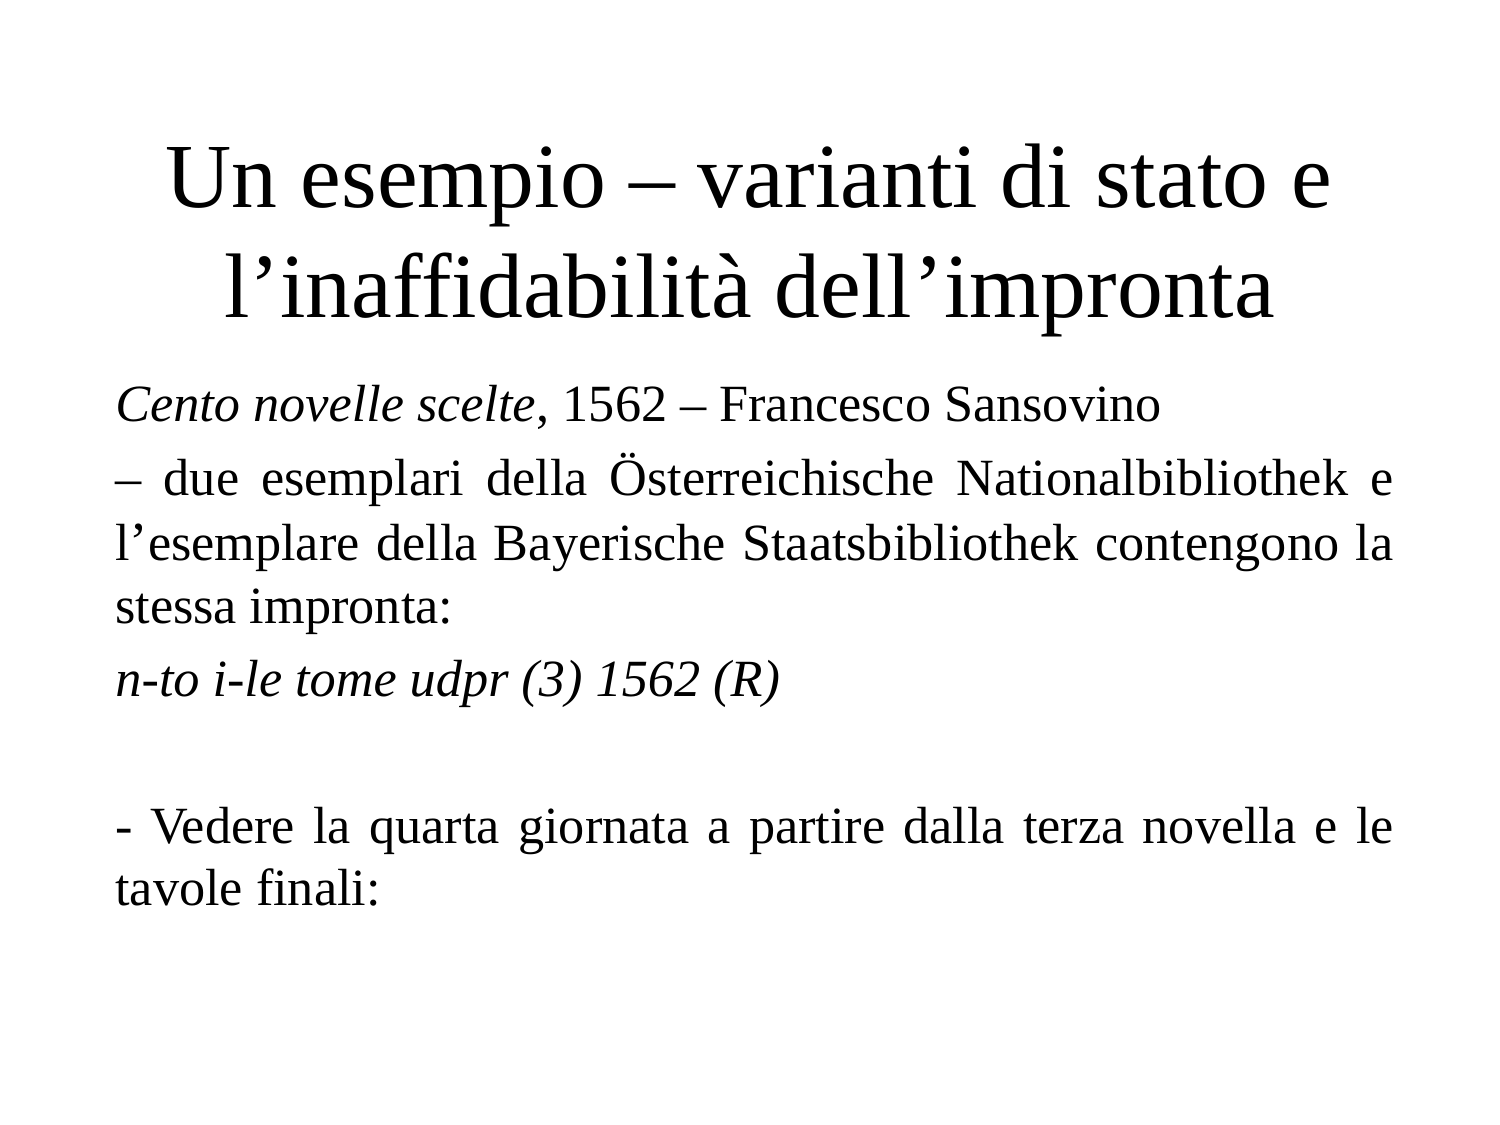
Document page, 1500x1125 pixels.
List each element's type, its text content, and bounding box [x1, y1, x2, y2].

subtitle Cento novelle scelte, 1562 – Francesco Sansovino – due esemplari della Österreichische Nationalbibliothek e l’esemplare della Bayerische Staatsbibliothek contengono la stessa impronta: n-to i-le tome udpr (3) 1562 (R) - Vedere la quarta giornata a partire dalla terza novella e le tavole finali: [100, 361, 1412, 925]
title Un esempio – varianti di stato e l’inaffidabilità dell’impronta [112, 101, 1388, 350]
